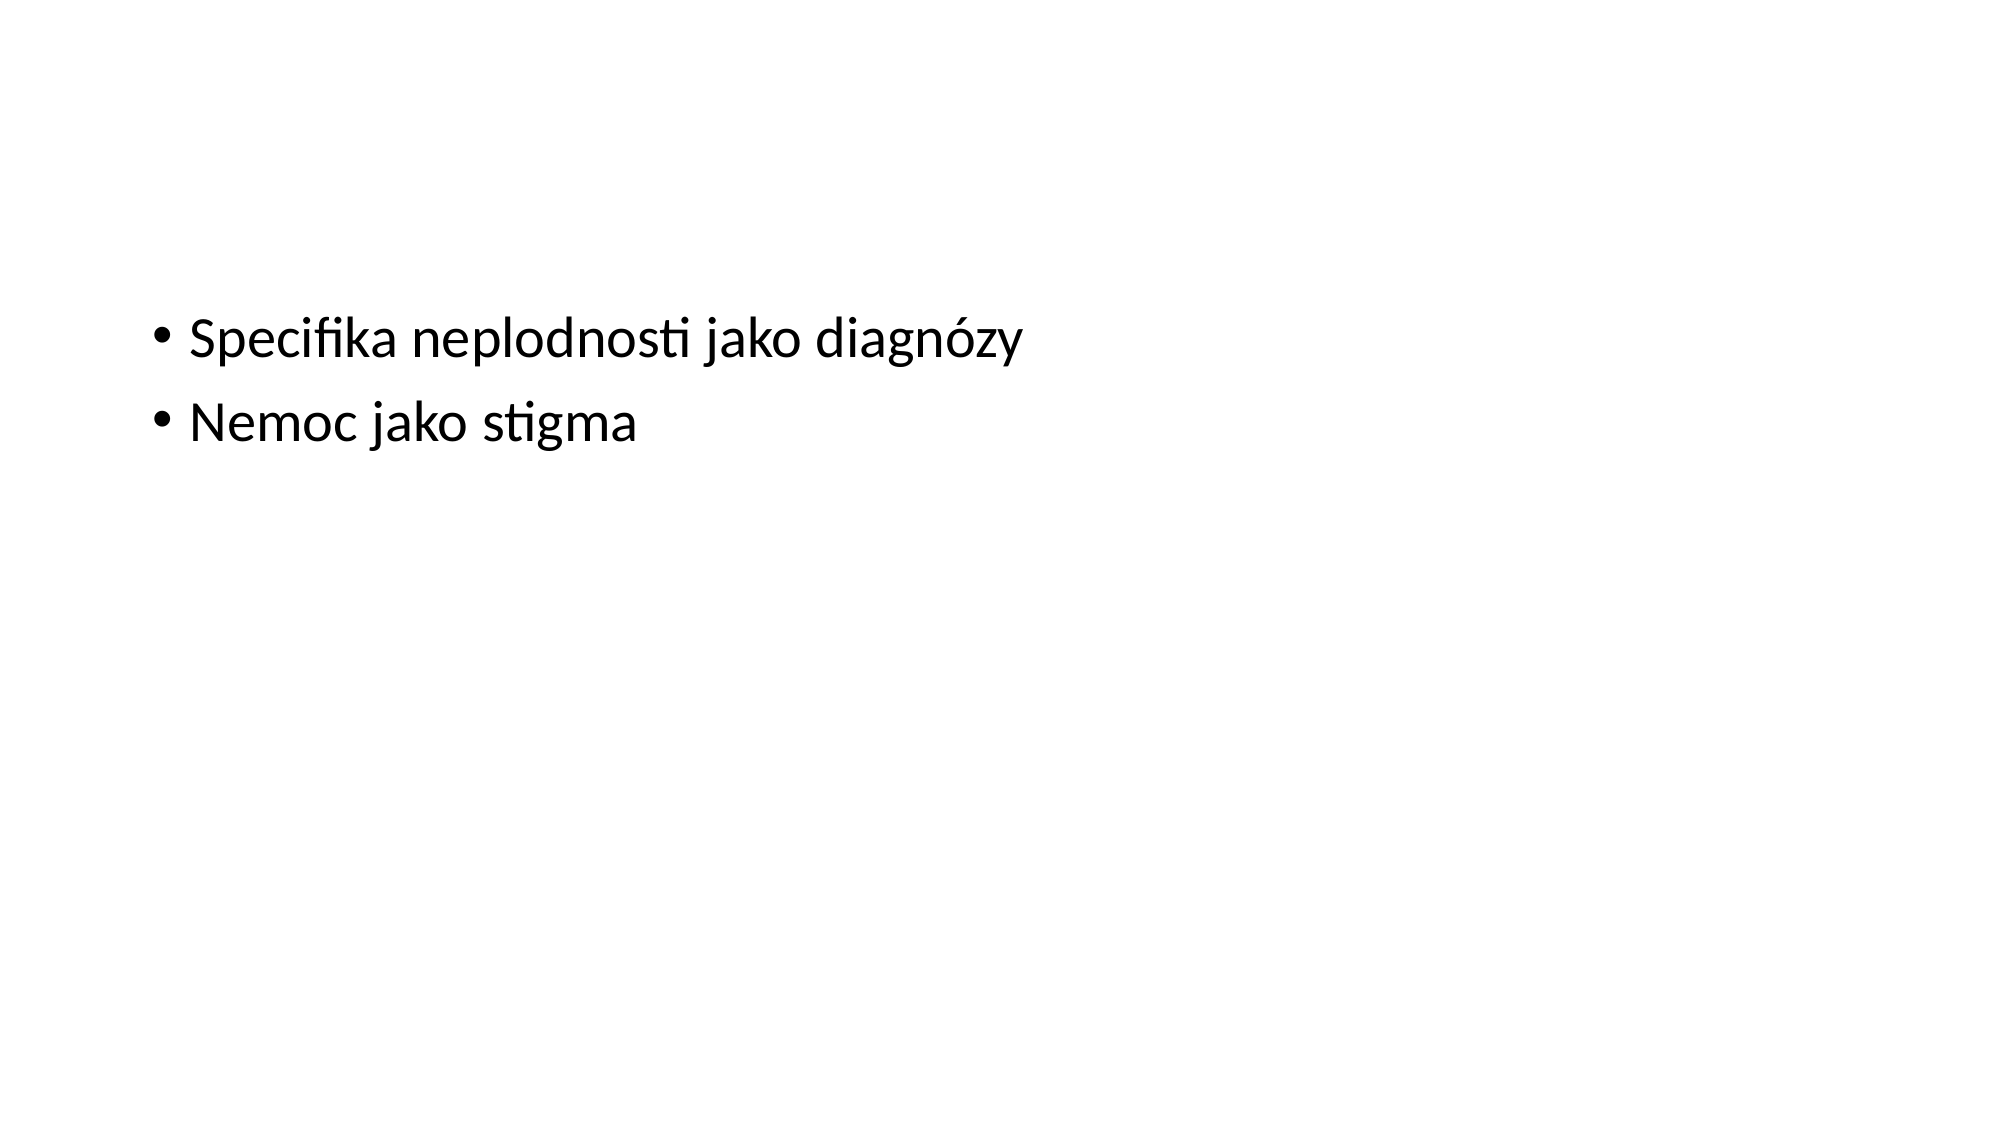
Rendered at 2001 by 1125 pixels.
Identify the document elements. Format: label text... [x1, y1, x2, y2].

list Specifika neplodnosti jako diagnózy Nemoc jako stigma [137, 299, 1863, 1014]
